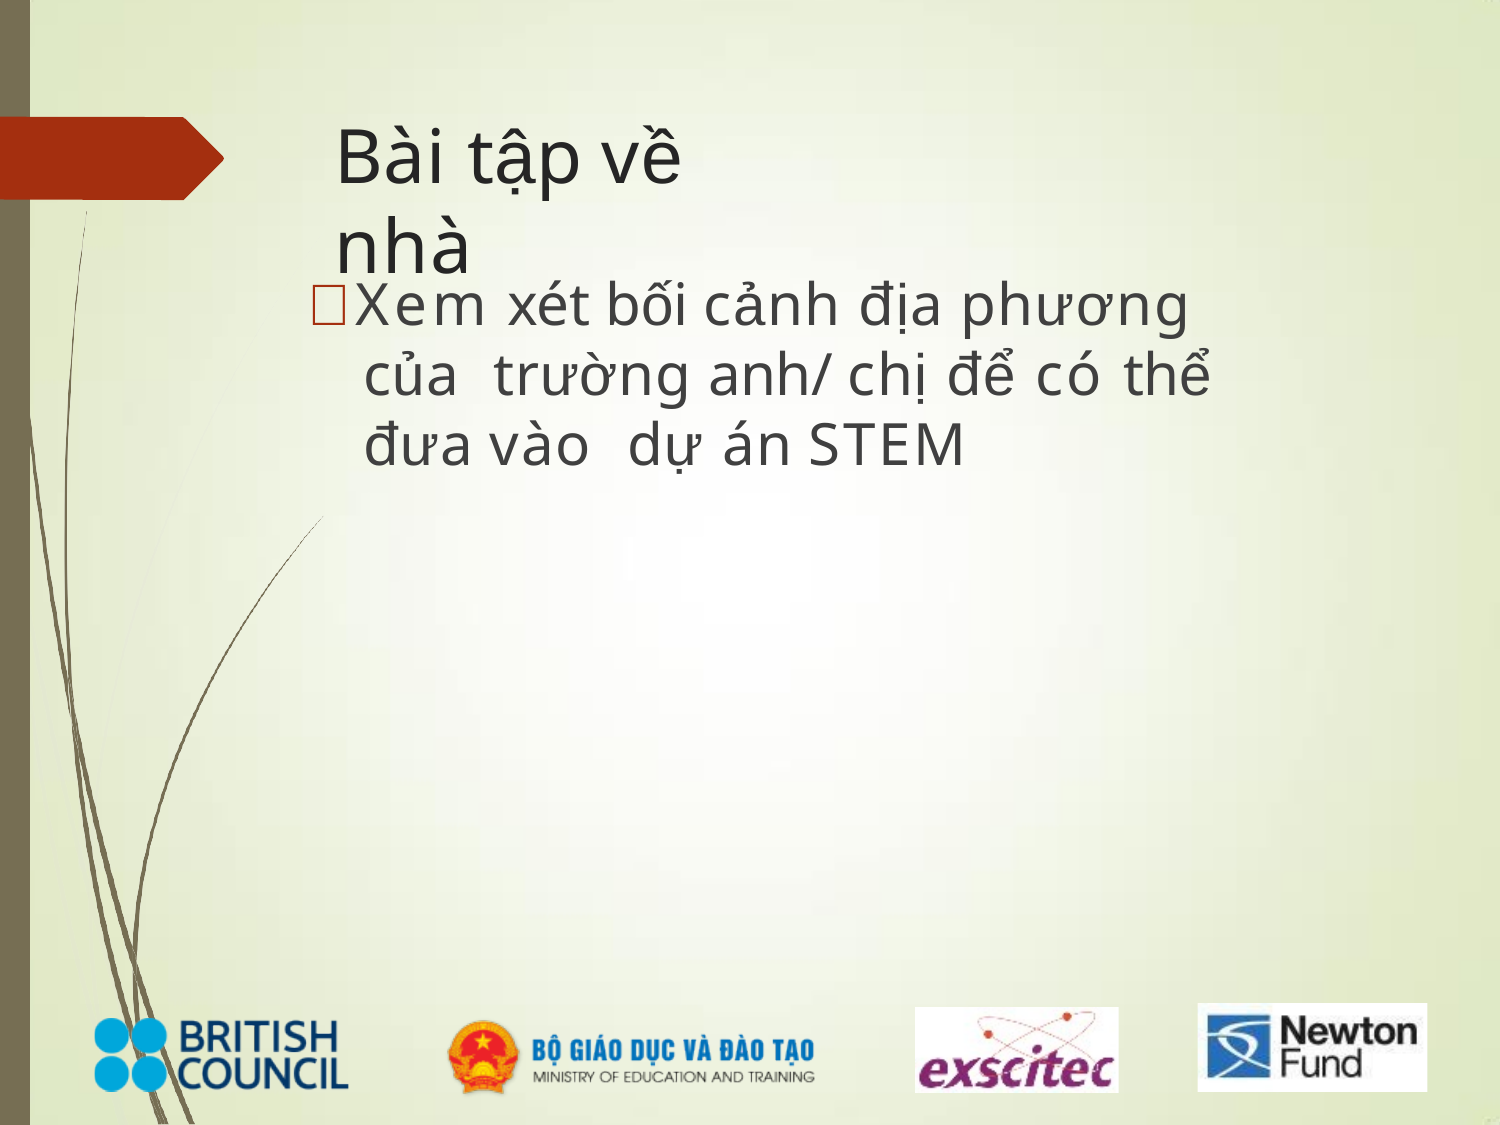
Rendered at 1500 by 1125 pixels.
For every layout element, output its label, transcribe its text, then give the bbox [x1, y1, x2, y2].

text_box Xem xét bối cảnh địa phương của trường anh/ chị để có thể đưa vào dự án STEM [305, 265, 1295, 478]
text_box Bài tập về nhà [332, 106, 828, 265]
picture [30, 0, 1500, 1125]
